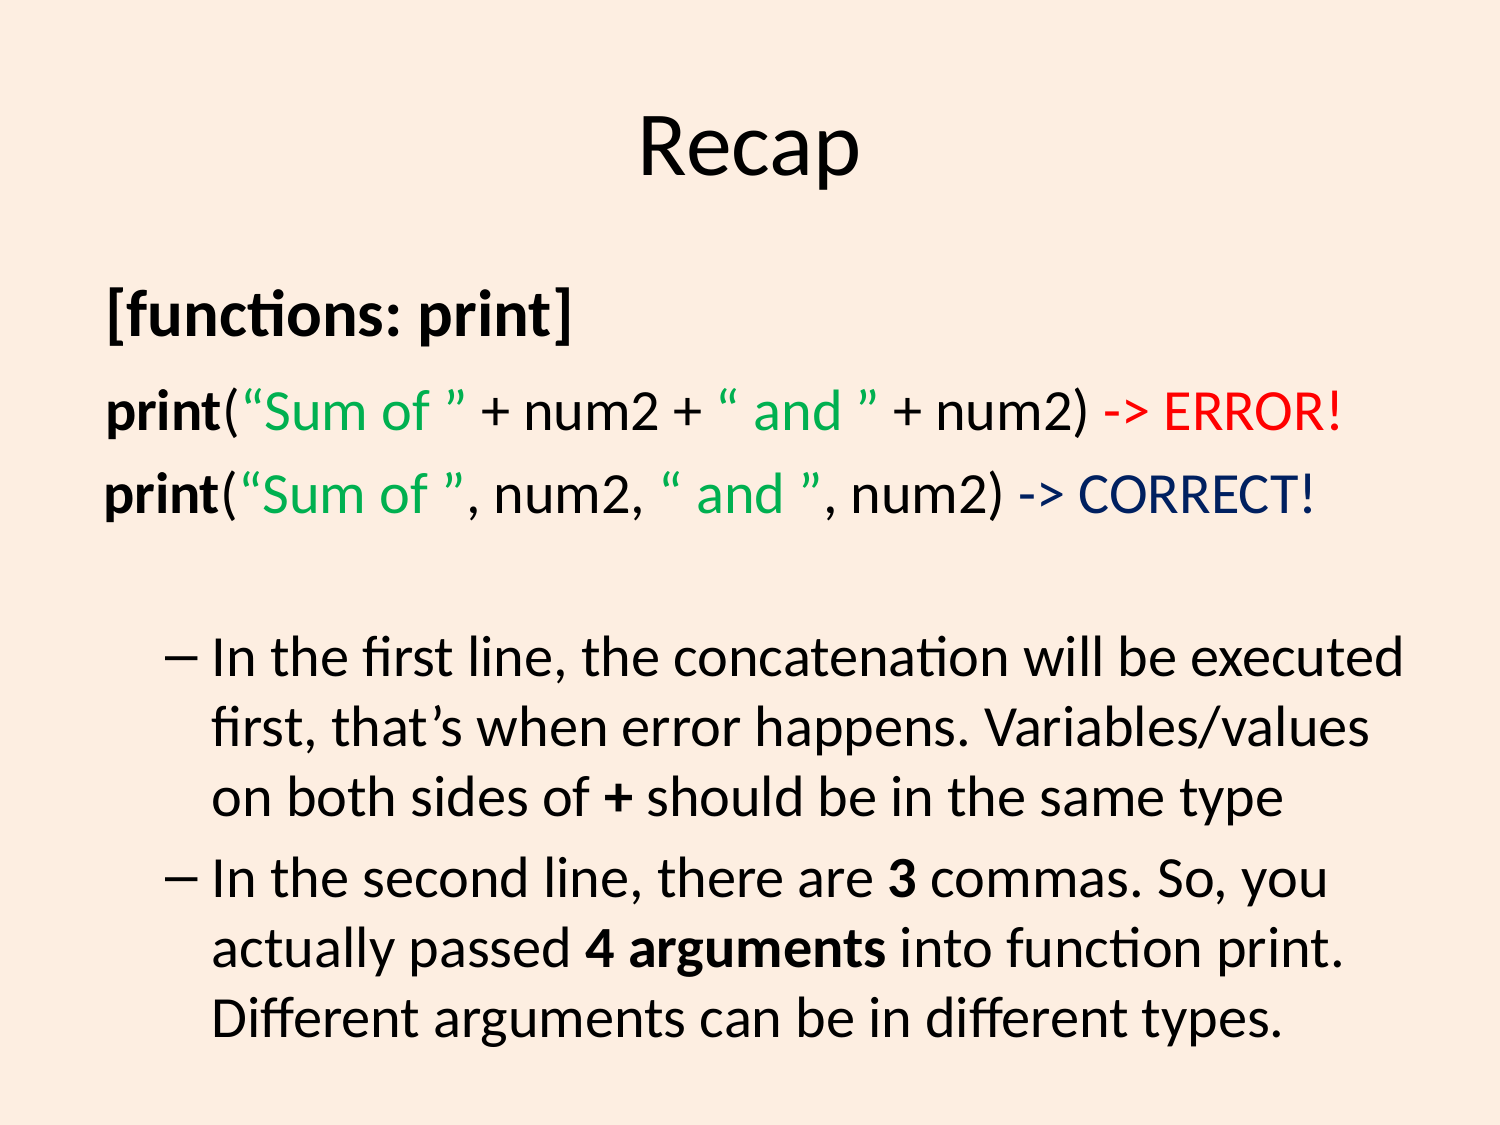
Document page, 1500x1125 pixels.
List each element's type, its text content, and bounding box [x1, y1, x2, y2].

title Recap [75, 45, 1425, 233]
list [functions: print] print(“Sum of ” + num2 + “ and ” + num2) -> ERROR! print(“Sum of ”, num2, “ and ”, num2) -> CORRECT! In the first line, the concatenation will be executed first, that’s when error happens. Variables/values on both sides of + should be in the same type In the second line, there are 3 commas. So, you actually passed 4 arguments into function print. Different arguments can be in different types. [75, 262, 1425, 1125]
